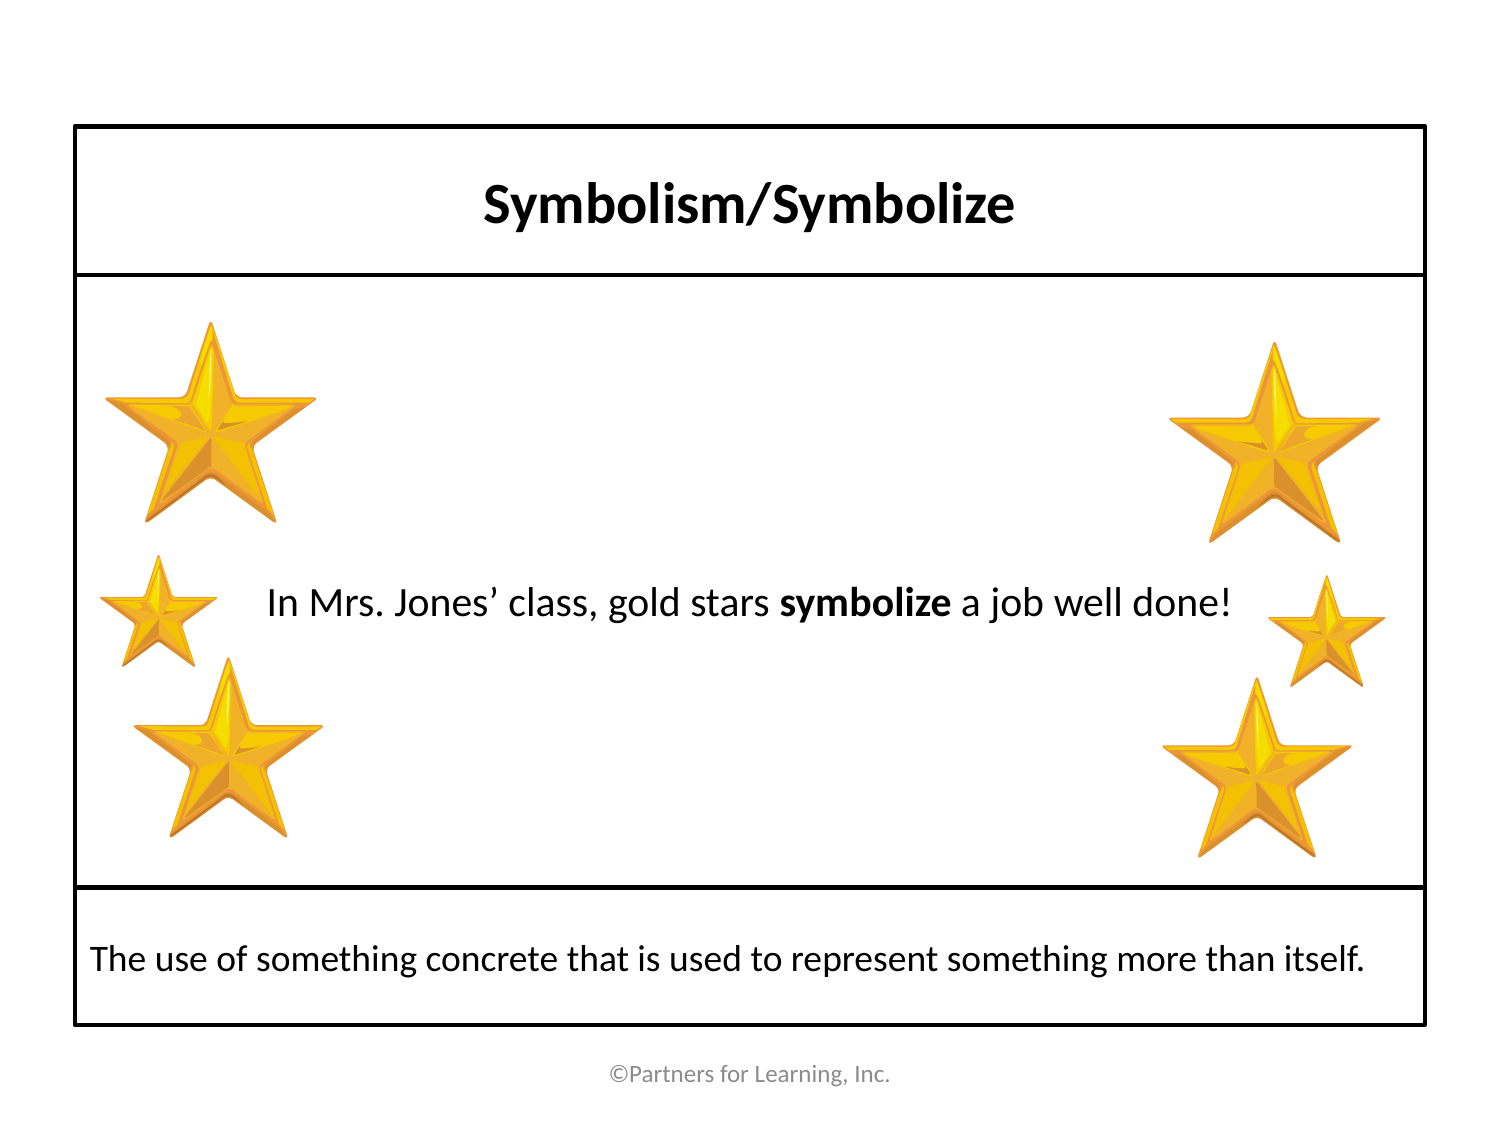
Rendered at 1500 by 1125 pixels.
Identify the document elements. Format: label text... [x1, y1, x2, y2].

picture [1162, 341, 1386, 858]
list The use of something concrete that is used to represent something more than itself. [75, 887, 1425, 1025]
text_box In Mrs. Jones’ class, gold stars symbolize a job well done! [328, 566, 1157, 632]
picture [99, 321, 324, 838]
footer ©Partners for Learning, Inc. [512, 1042, 988, 1103]
list Symbolism/Symbolize [75, 125, 1425, 275]
